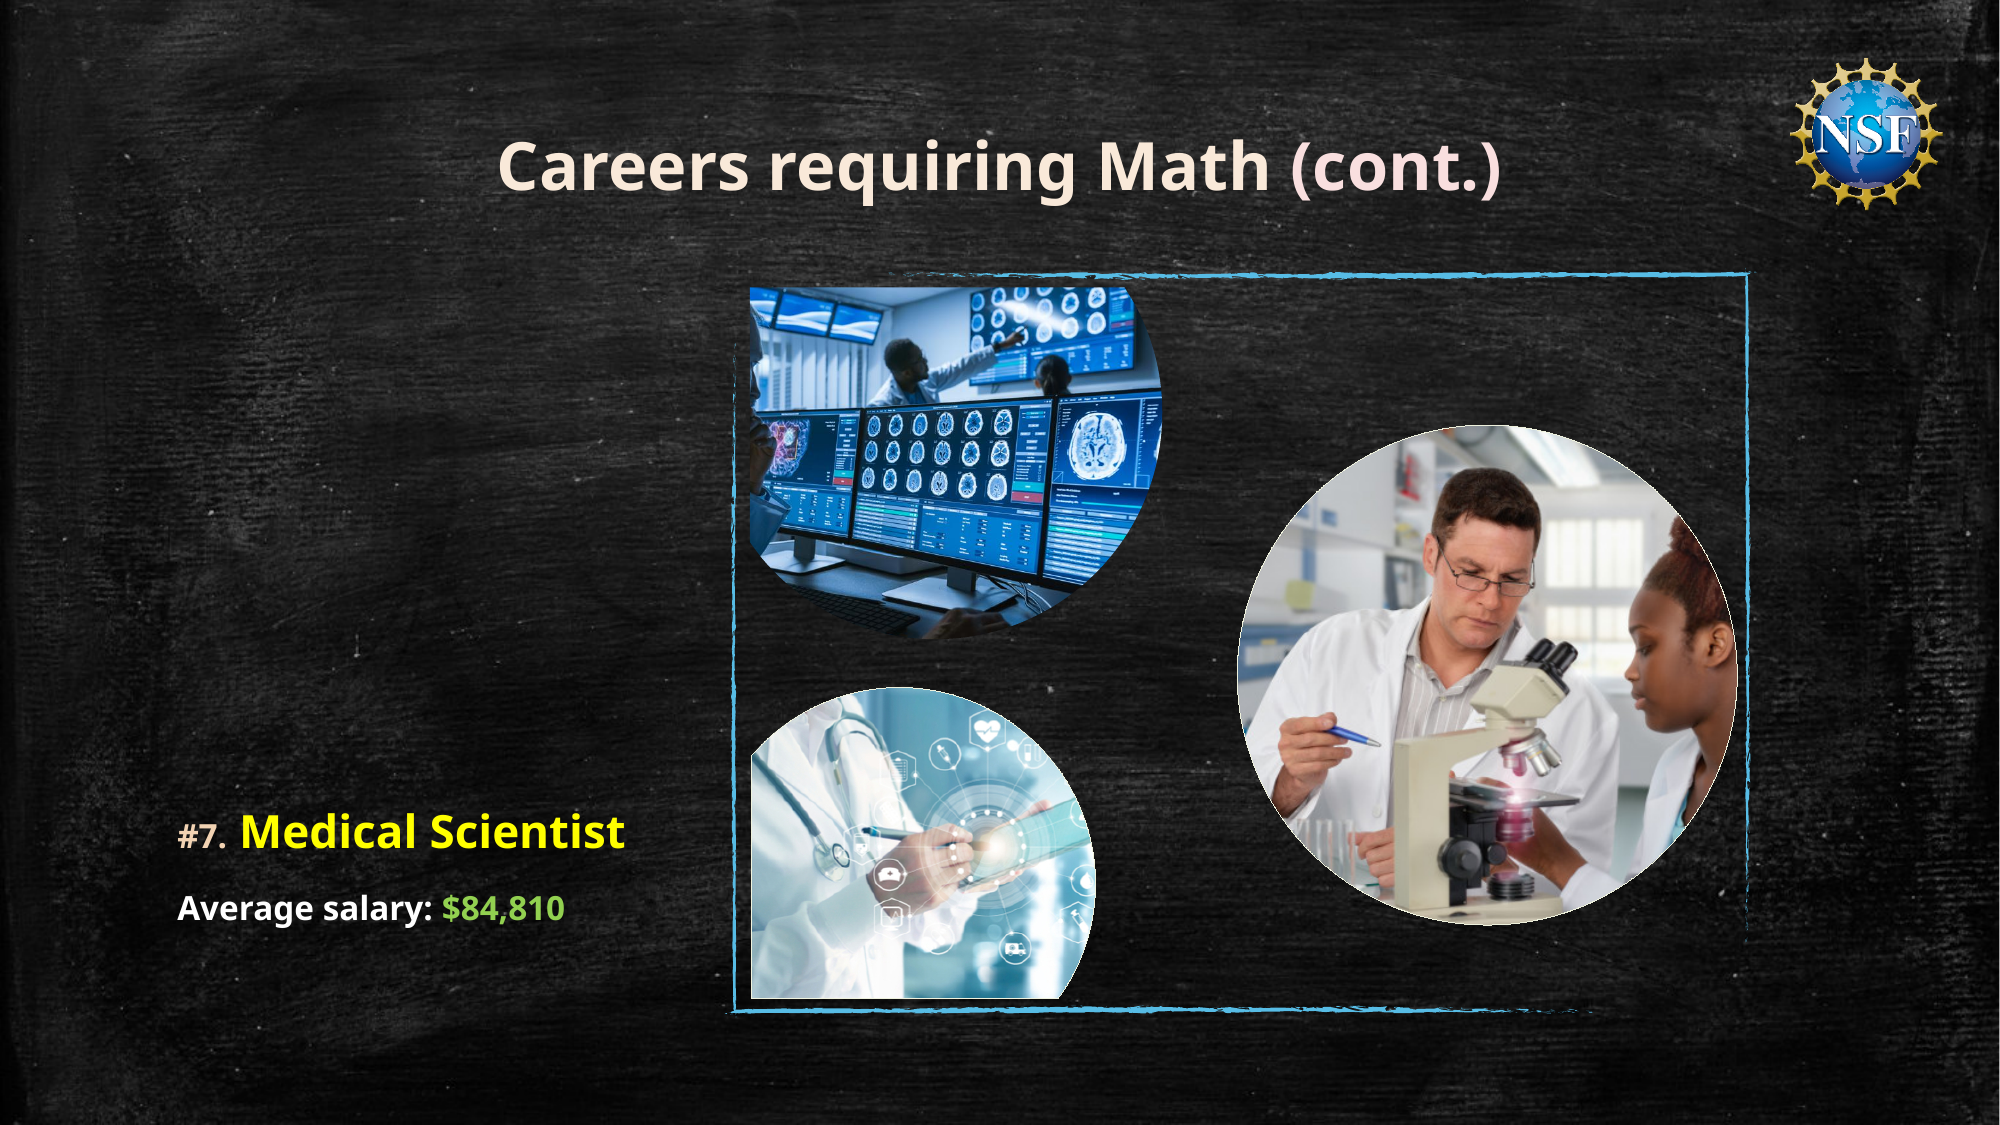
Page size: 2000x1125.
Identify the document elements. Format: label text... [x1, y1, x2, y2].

picture [751, 687, 1096, 999]
title Careers requiring Math (cont.) [249, 45, 1750, 213]
picture [749, 287, 1163, 640]
picture [1787, 54, 1945, 213]
picture [1237, 424, 1738, 926]
list #7. Medical Scientist Average salary: $84,810 [162, 562, 725, 1013]
